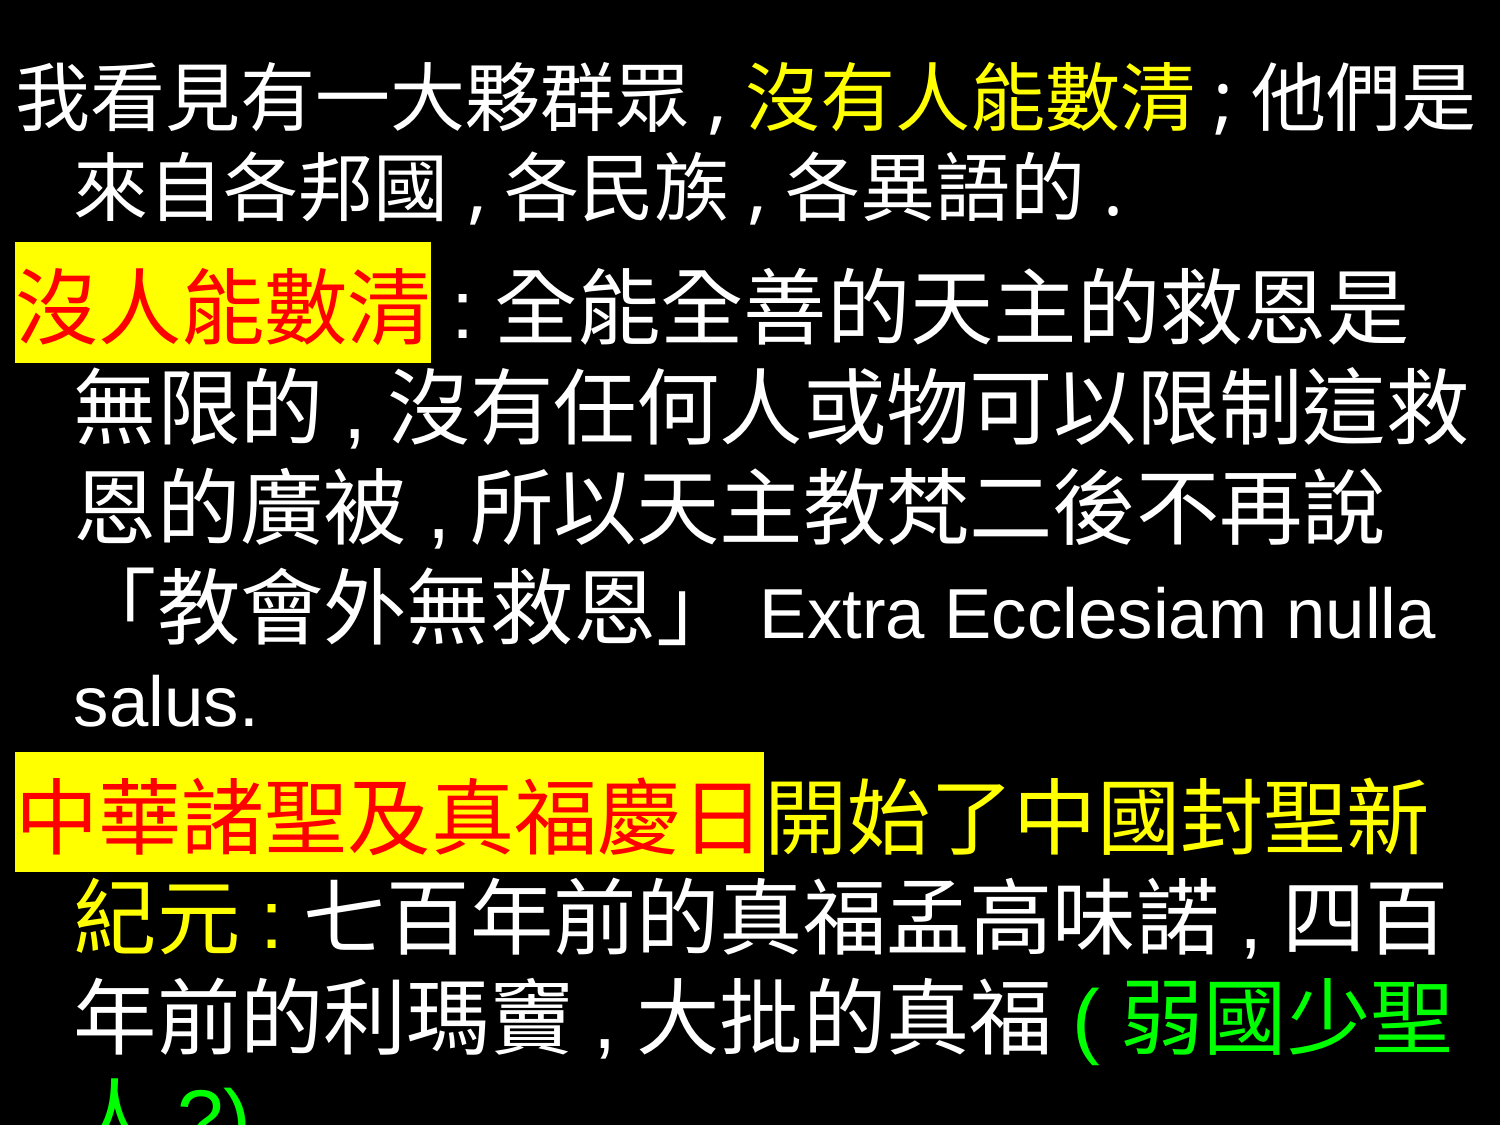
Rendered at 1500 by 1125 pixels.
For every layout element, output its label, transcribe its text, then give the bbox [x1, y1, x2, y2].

subtitle 我看見有一大夥群眾,沒有人能數清;他們是來自各邦國,各民族,各異語的. 沒人能數清:全能全善的天主的救恩是無限的,沒有任何人或物可以限制這救恩的廣被,所以天主教梵二後不再說「教會外無救恩」Extra Ecclesiam nulla salus. 中華諸聖及真福慶日開始了中國封聖新紀元:七百年前的真福孟高味諾,四百年前的利瑪竇,大批的真福(弱國少聖人?) [0, 42, 1500, 1094]
